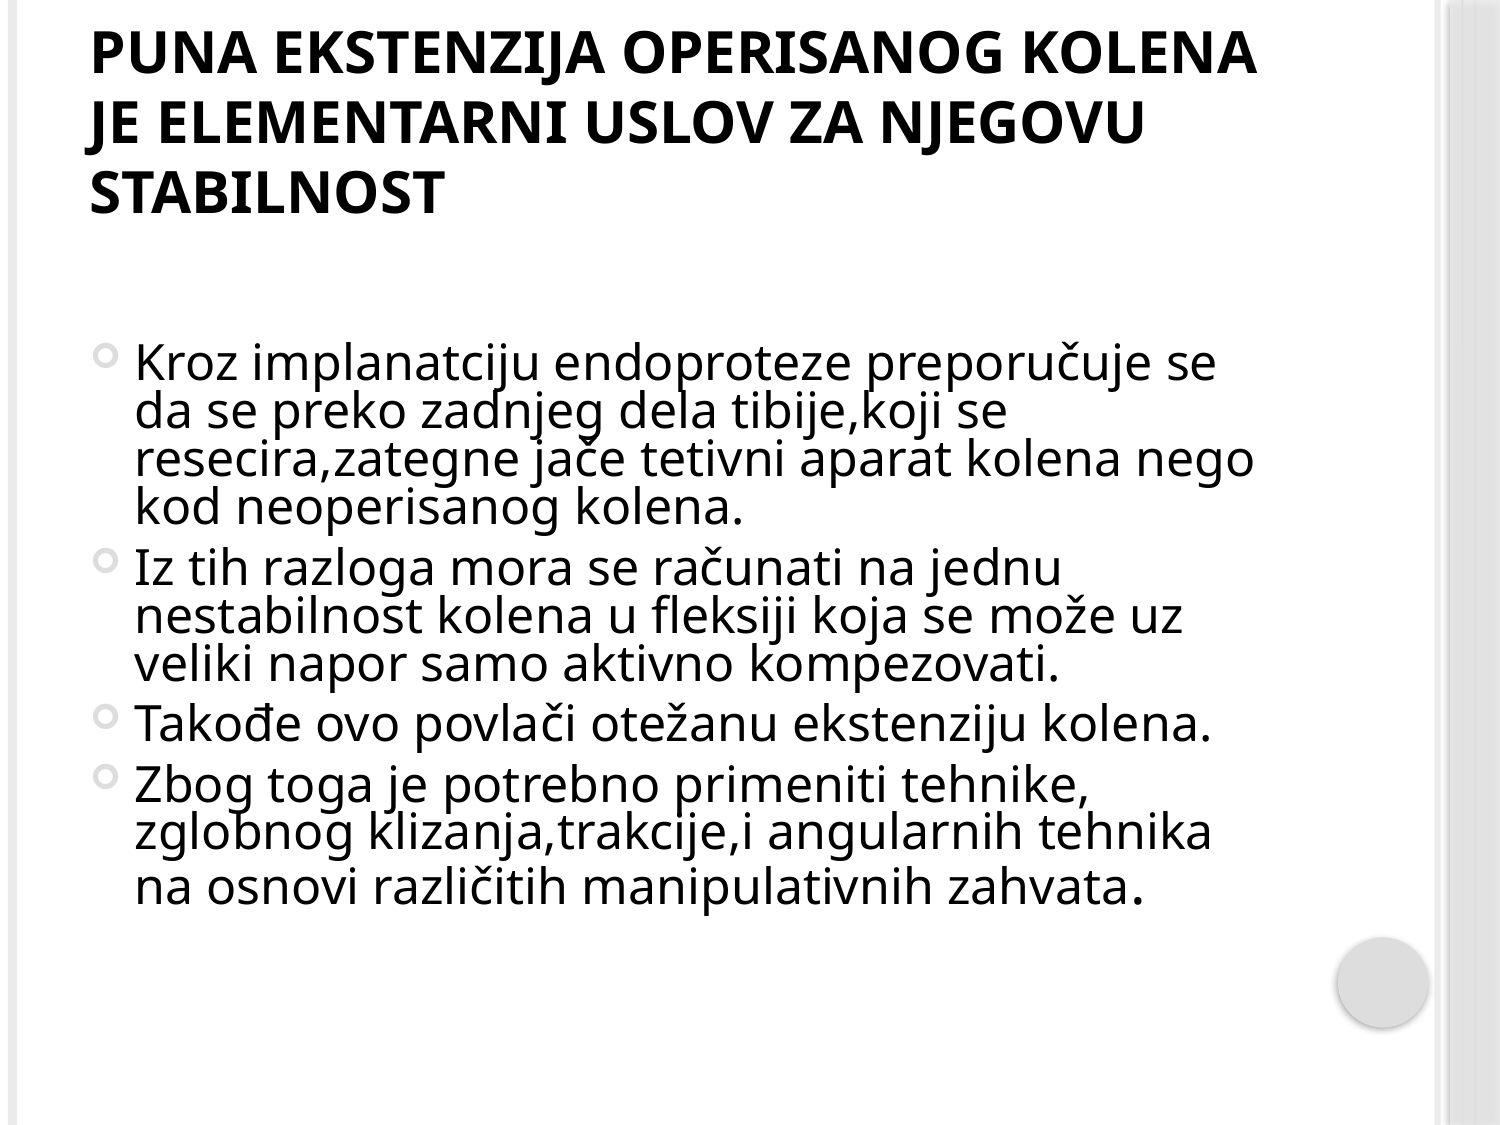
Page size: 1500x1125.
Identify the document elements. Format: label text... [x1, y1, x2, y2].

title Puna ekstenzija operisanog kolena je elementarni uslov za njegovu stabilnost [75, 45, 1300, 233]
list Kroz implanatciju endoproteze preporučuje se da se preko zadnjeg dela tibije,koji se resecira,zategne jače tetivni aparat kolena nego kod neoperisanog kolena. Iz tih razloga mora se računati na jednu nestabilnost kolena u fleksiji koja se može uz veliki napor samo aktivno kompezovati. Takođe ovo povlači otežanu ekstenziju kolena. Zbog toga je potrebno primeniti tehnike, zglobnog klizanja,trakcije,i angularnih tehnika na osnovi različitih manipulativnih zahvata. [74, 262, 1301, 1063]
